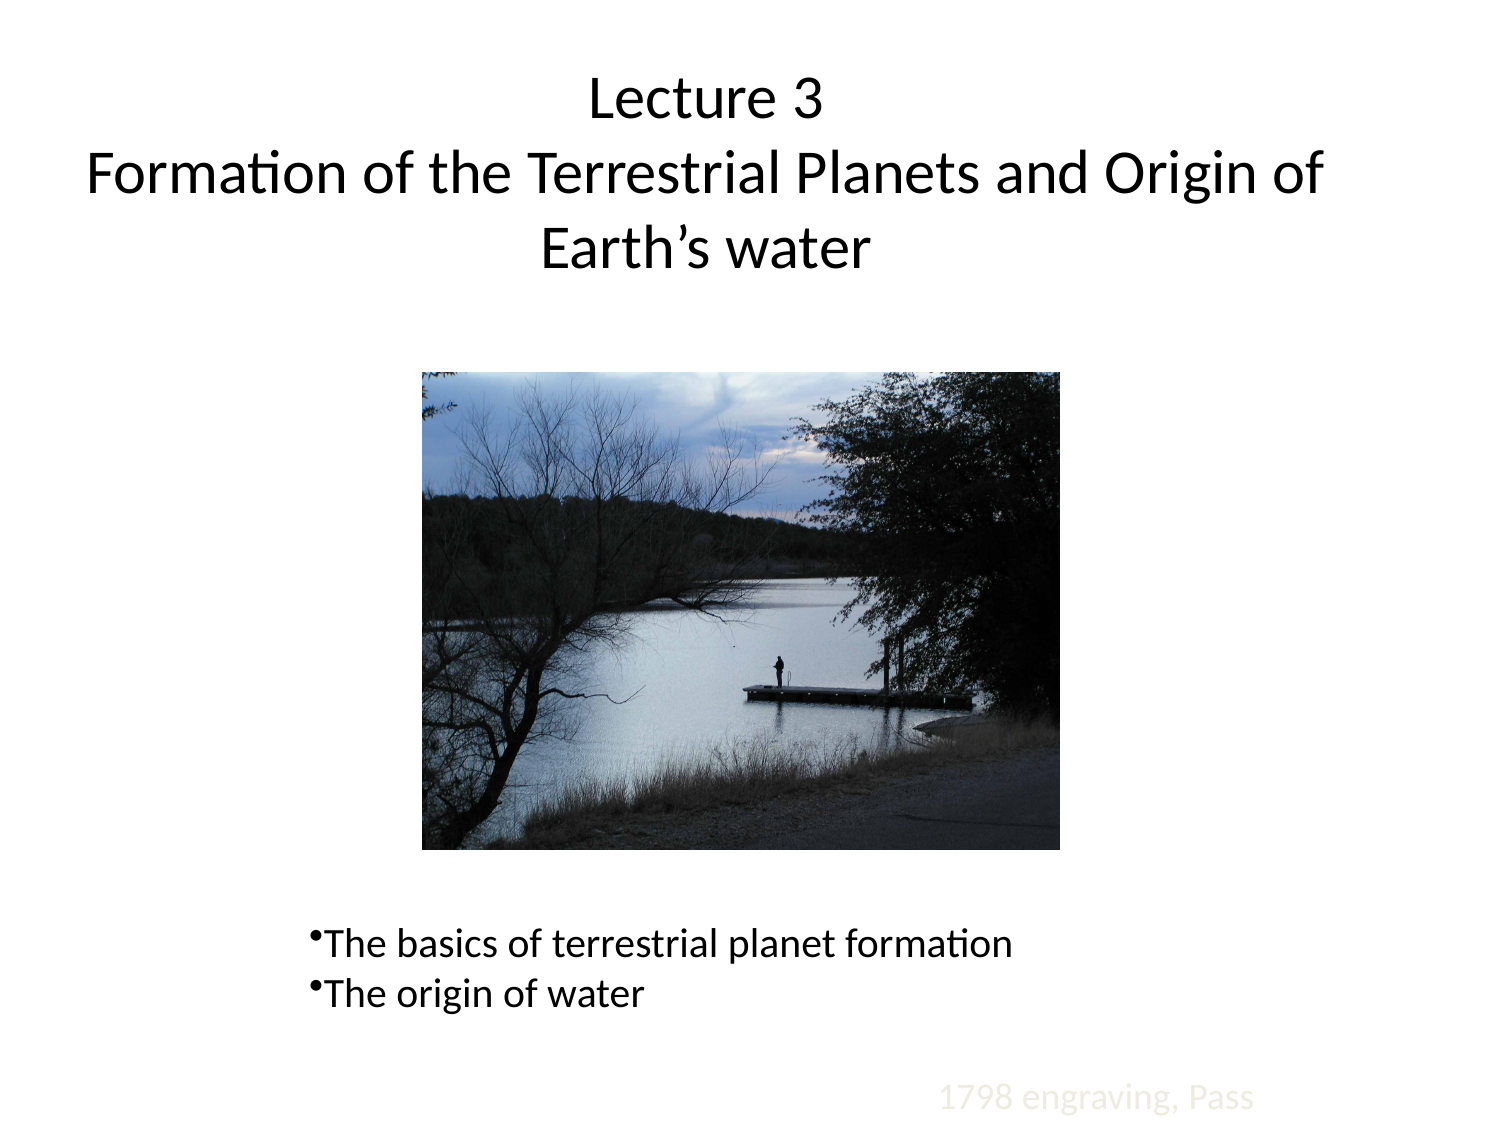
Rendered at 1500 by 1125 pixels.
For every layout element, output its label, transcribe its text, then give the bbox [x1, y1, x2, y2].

text_box The basics of terrestrial planet formation The origin of water [294, 908, 1145, 1023]
text_box 1798 engraving, Pass [922, 1064, 1270, 1125]
picture [421, 372, 1060, 851]
title Lecture 3 Formation of the Terrestrial Planets and Origin of Earth’s water [31, 47, 1381, 289]
